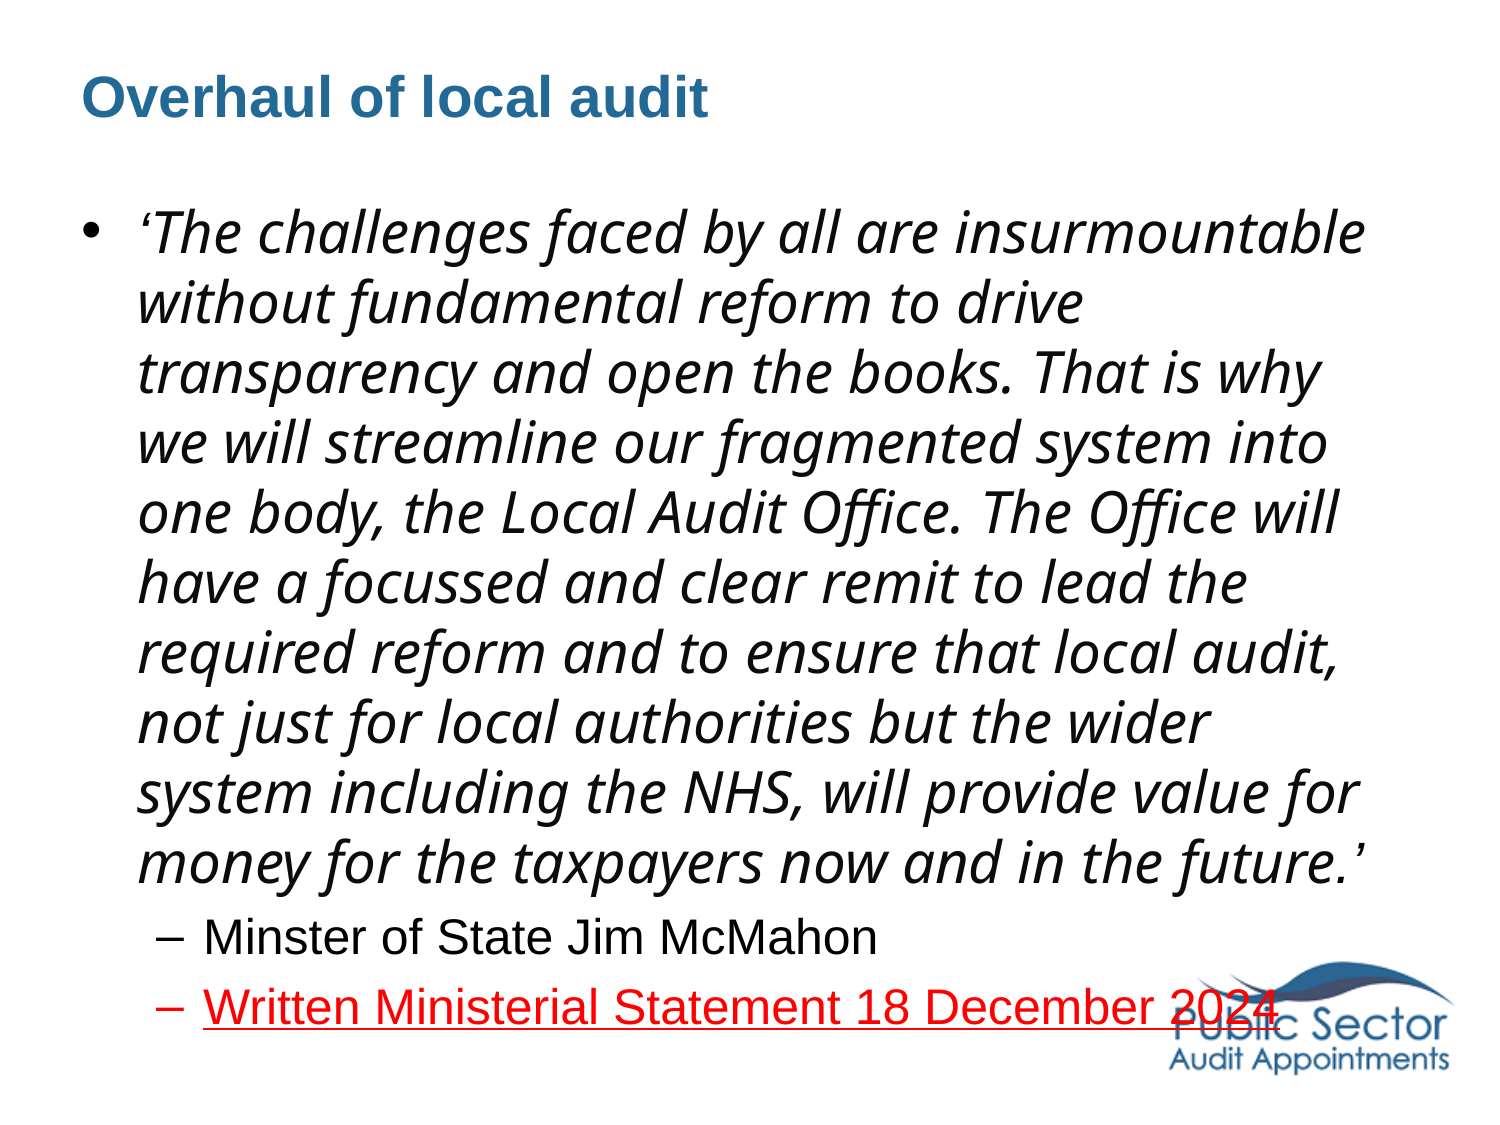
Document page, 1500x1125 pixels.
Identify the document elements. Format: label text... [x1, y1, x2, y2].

title Overhaul of local audit [66, 0, 1417, 187]
list ‘The challenges faced by all are insurmountable without fundamental reform to drive transparency and open the books. That is why we will streamline our fragmented system into one body, the Local Audit Office. The Office will have a focussed and clear remit to lead the required reform and to ensure that local audit, not just for local authorities but the wider system including the NHS, will provide value for money for the taxpayers now and in the future.’ Minster of State Jim McMahon Written Ministerial Statement 18 December 2024 [66, 187, 1417, 1007]
picture [1163, 957, 1463, 1080]
